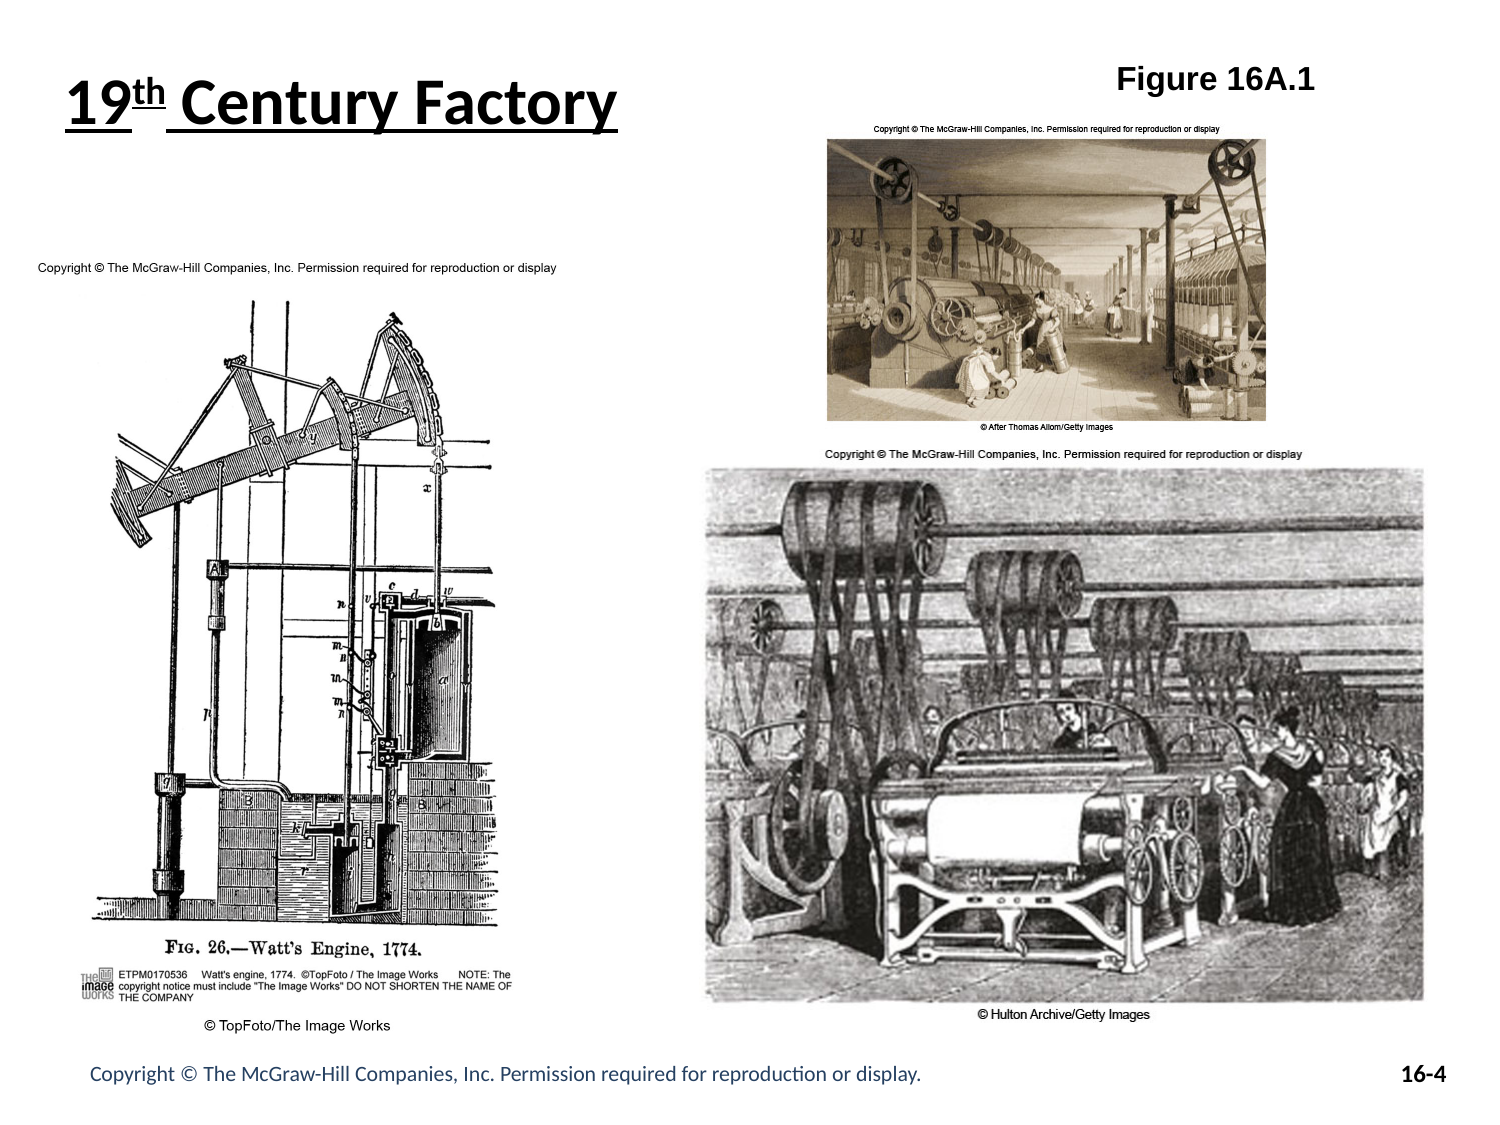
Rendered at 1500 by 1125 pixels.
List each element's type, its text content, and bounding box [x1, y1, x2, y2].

picture [824, 124, 1269, 434]
text_box 19th Century Factory [49, 50, 1025, 145]
picture [699, 449, 1428, 1024]
text_box Figure 16A.1 [1101, 49, 1331, 105]
footer Copyright © The McGraw-Hill Companies, Inc. Permission required for reproduction or display. [75, 1042, 1038, 1103]
slide_number 16-4 [1038, 1042, 1462, 1103]
picture [37, 262, 558, 1035]
